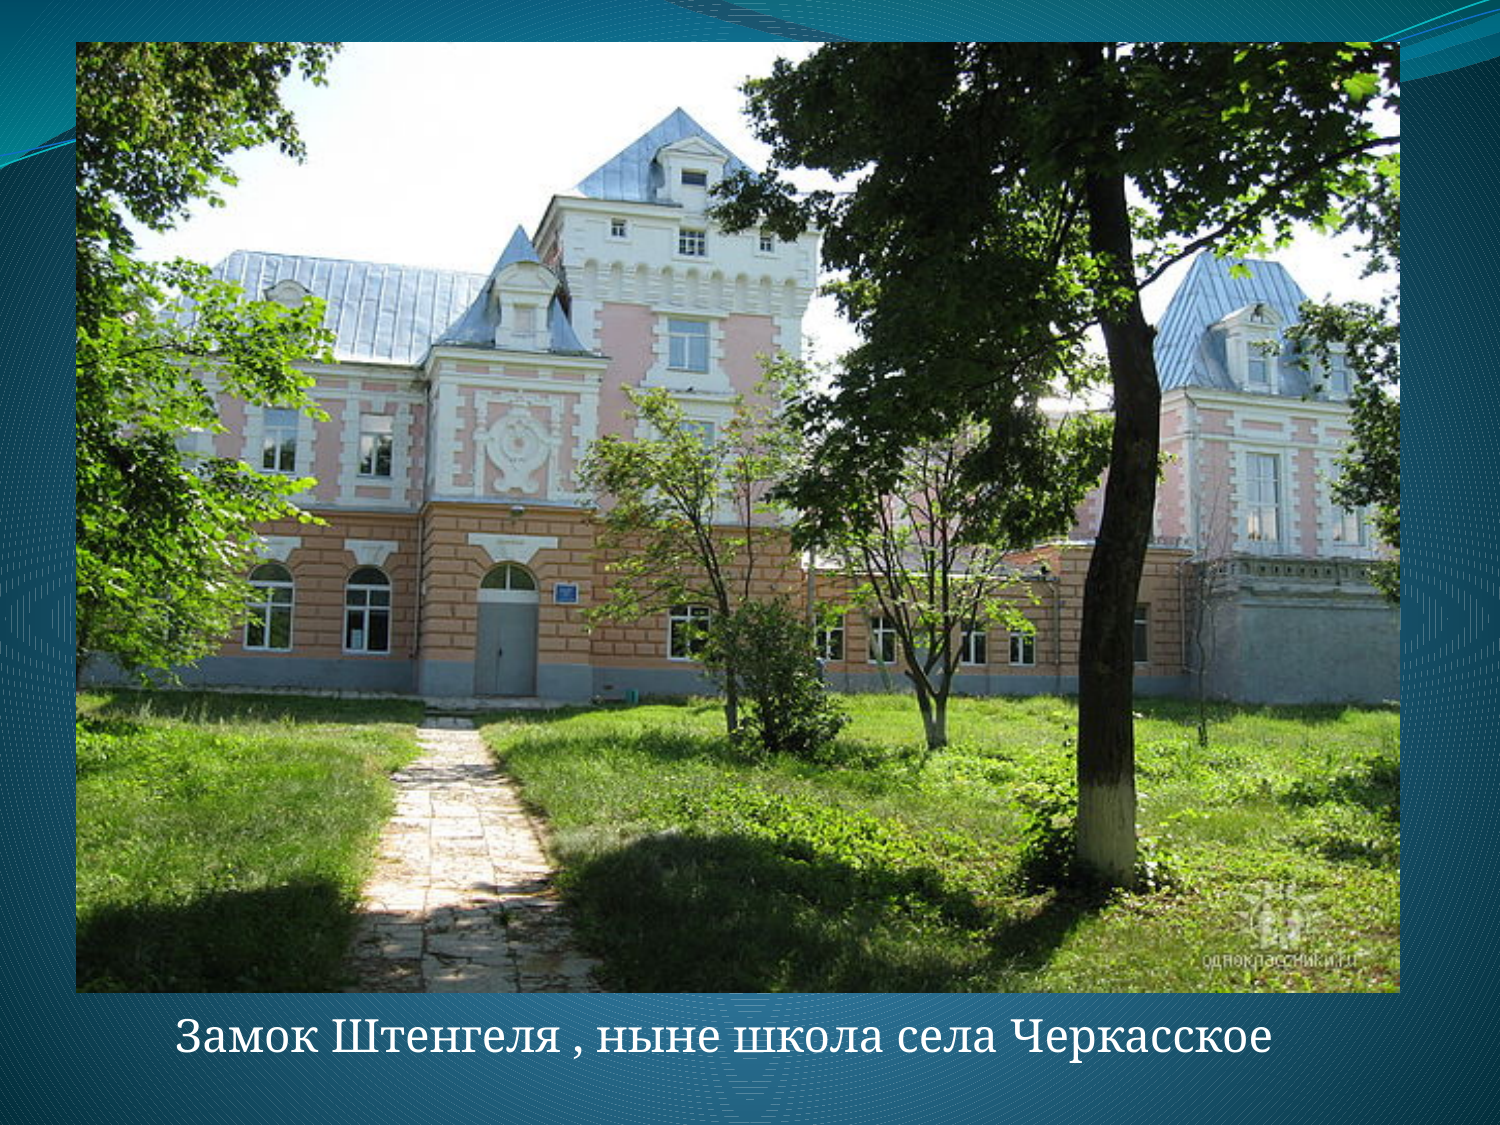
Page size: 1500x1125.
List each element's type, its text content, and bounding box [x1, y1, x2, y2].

list Замок Штенгеля , ныне школа села Черкасское [86, 1005, 1362, 1094]
picture [76, 42, 1400, 993]
